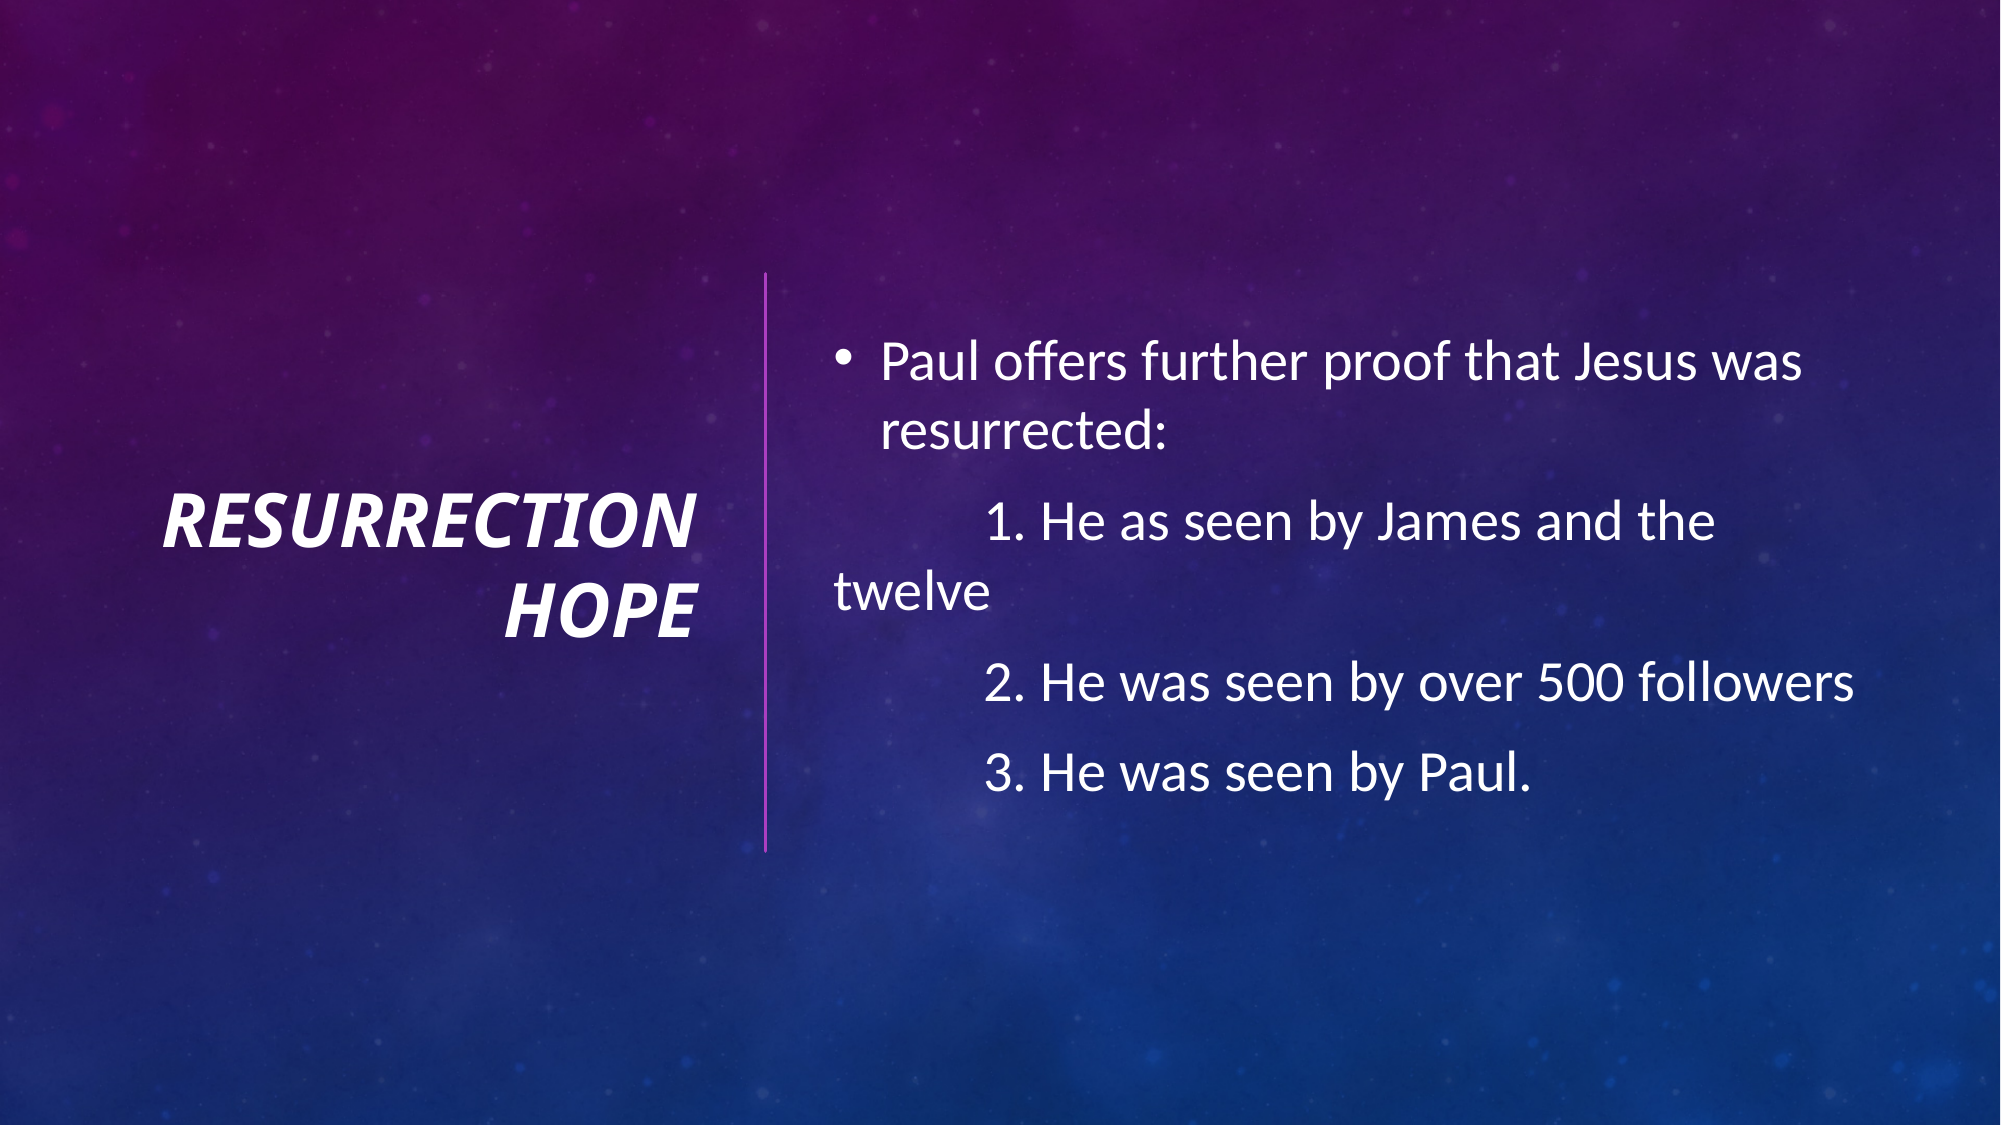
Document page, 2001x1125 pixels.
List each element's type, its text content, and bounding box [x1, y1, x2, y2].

list Paul offers further proof that Jesus was resurrected: 1. He as seen by James and the twelve 2. He was seen by over 500 followers 3. He was seen by Paul. [818, 188, 1888, 937]
title RESURRECTION HOPE [112, 188, 713, 937]
text_box [0, 0, 2000, 1125]
